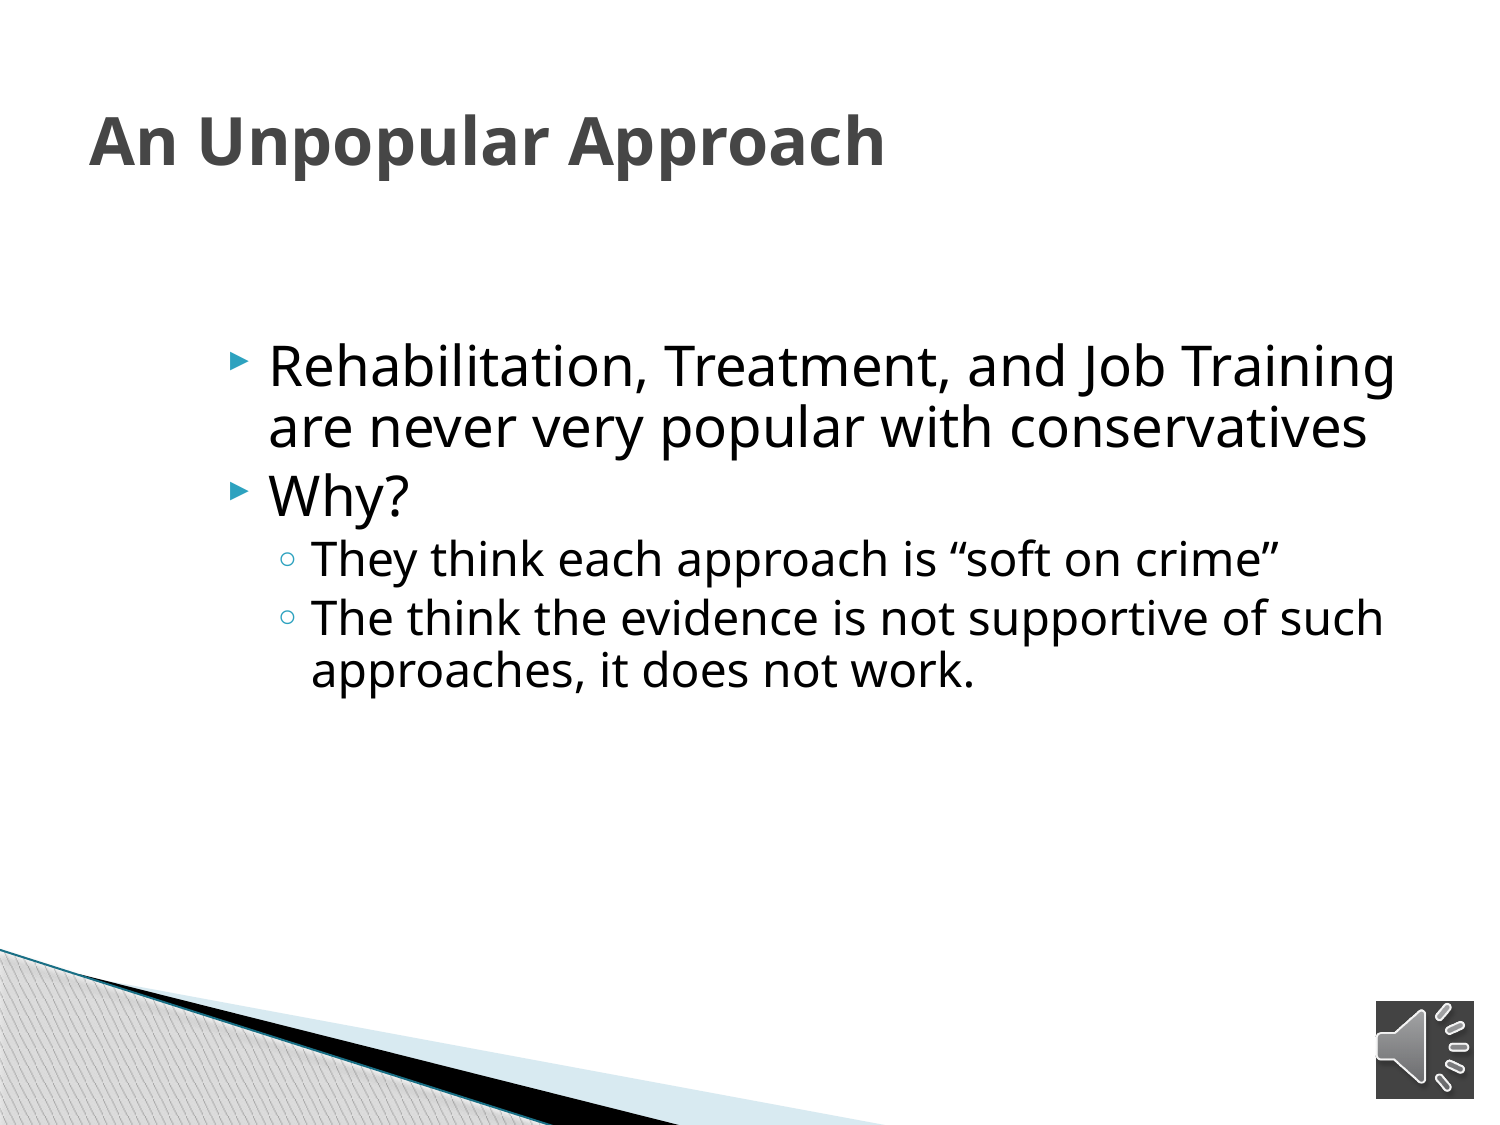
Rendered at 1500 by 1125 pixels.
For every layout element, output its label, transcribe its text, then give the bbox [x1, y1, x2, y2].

title An Unpopular Approach [75, 45, 1425, 233]
picture [1374, 999, 1476, 1101]
list Rehabilitation, Treatment, and Job Training are never very popular with conservatives Why? They think each approach is “soft on crime” The think the evidence is not supportive of such approaches, it does not work. [193, 331, 1469, 950]
